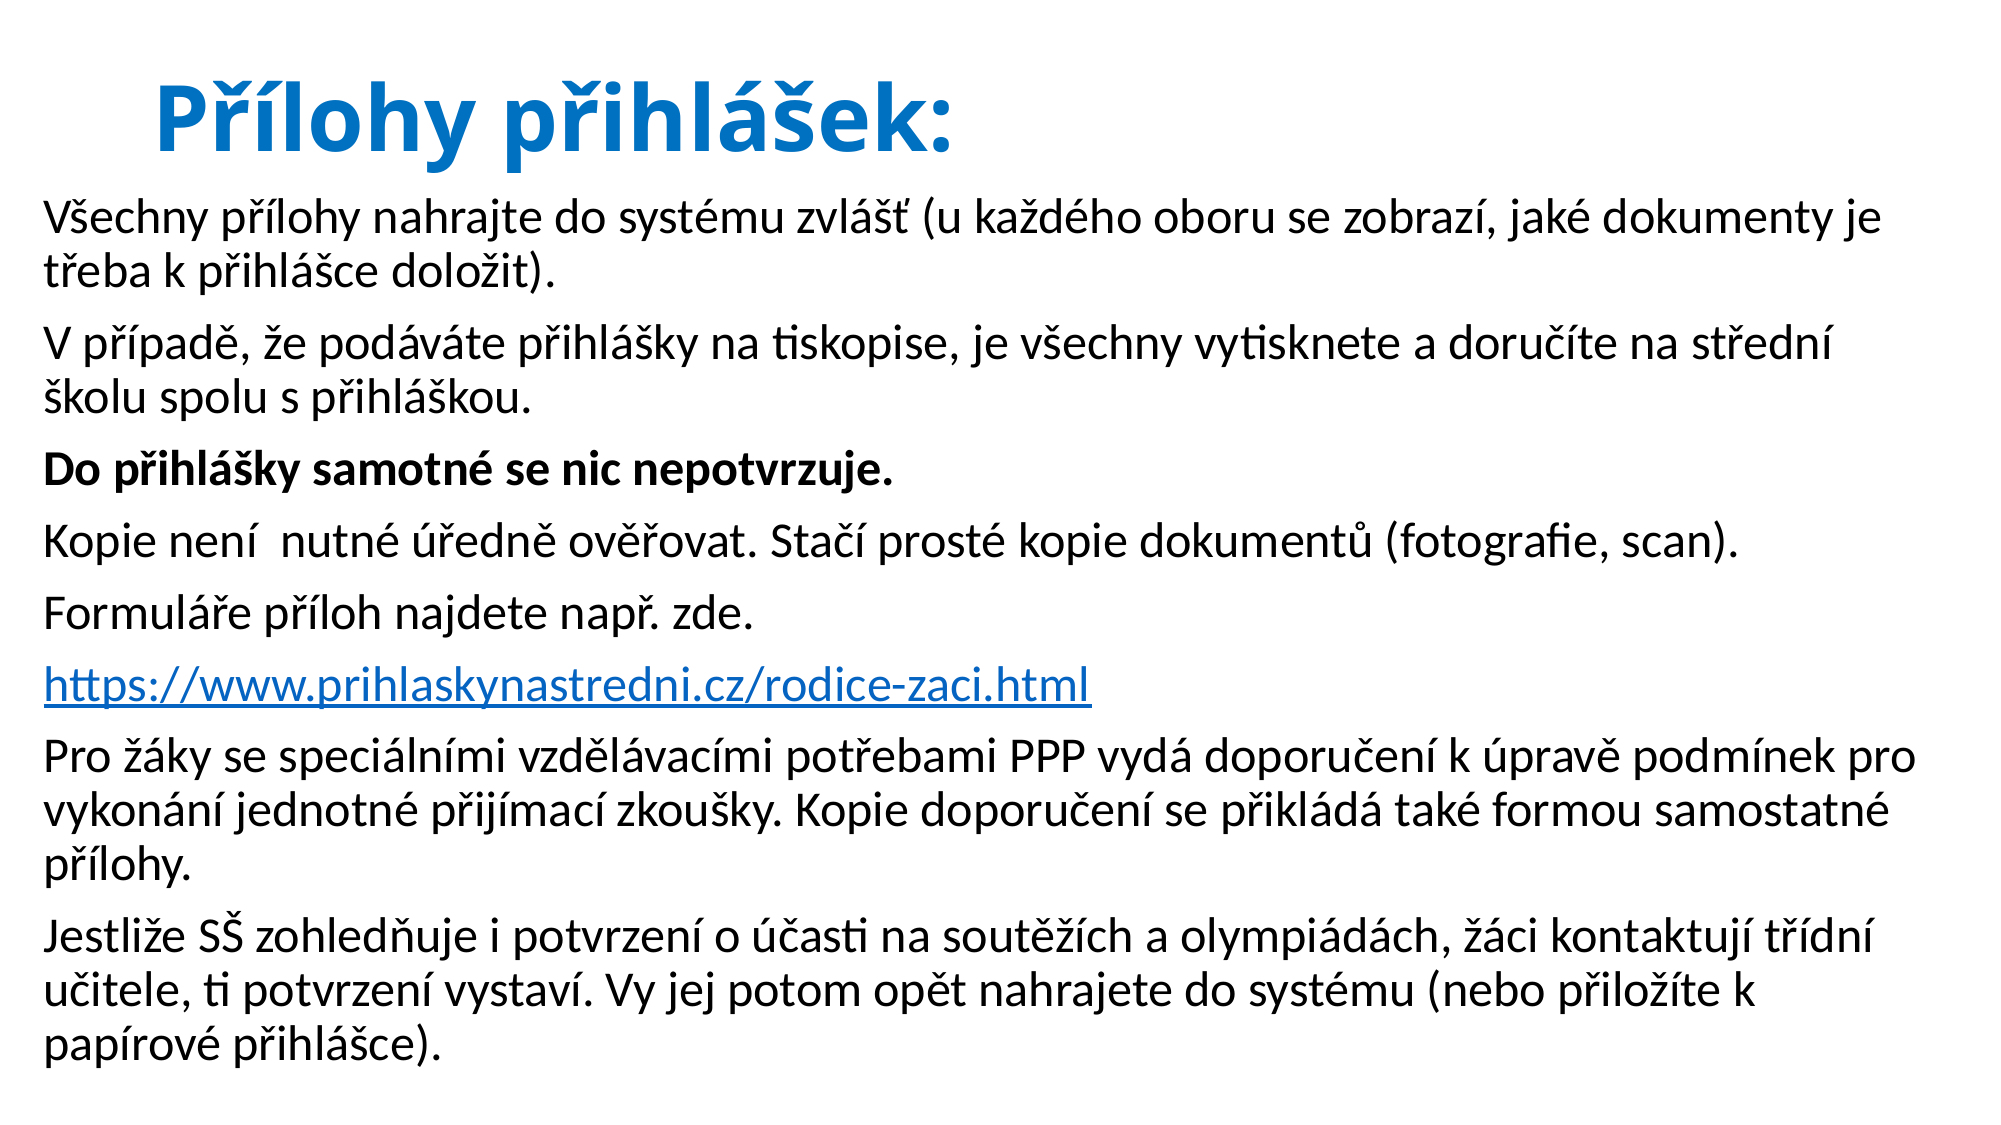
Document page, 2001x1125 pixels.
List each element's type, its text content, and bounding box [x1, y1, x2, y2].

title Přílohy přihlášek: [137, 59, 1863, 183]
list Všechny přílohy nahrajte do systému zvlášť (u každého oboru se zobrazí, jaké dokumenty je třeba k přihlášce doložit). V případě, že podáváte přihlášky na tiskopise, je všechny vytisknete a doručíte na střední školu spolu s přihláškou. Do přihlášky samotné se nic nepotvrzuje. Kopie není nutné úředně ověřovat. Stačí prosté kopie dokumentů (fotografie, scan). Formuláře příloh najdete např. zde. https://www.prihlaskynastredni.cz/rodice-zaci.html Pro žáky se speciálními vzdělávacími potřebami PPP vydá doporučení k úpravě podmínek pro vykonání jednotné přijímací zkoušky. Kopie doporučení se přikládá také formou samostatné přílohy. Jestliže SŠ zohledňuje i potvrzení o účasti na soutěžích a olympiádách, žáci kontaktují třídní učitele, ti potvrzení vystaví. Vy jej potom opět nahrajete do systému (nebo přiložíte k papírové přihlášce). [28, 183, 1938, 1082]
